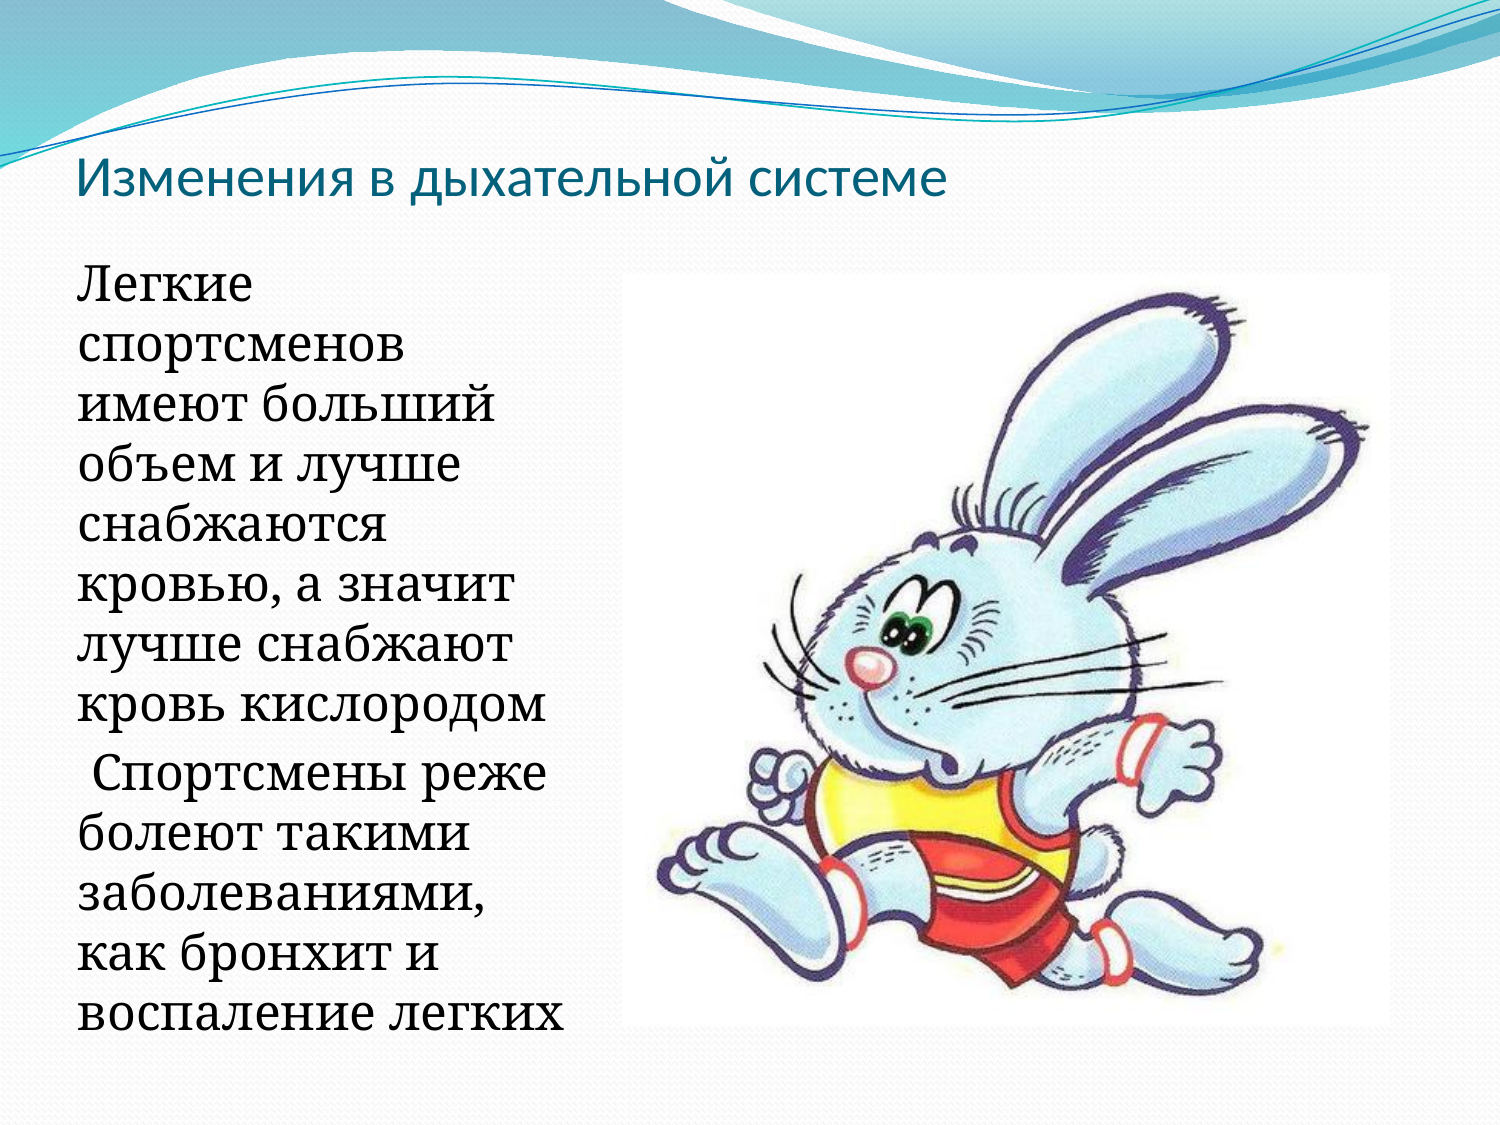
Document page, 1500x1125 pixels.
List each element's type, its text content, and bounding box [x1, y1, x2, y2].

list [621, 274, 1390, 1026]
title Изменения в дыхательной системе [75, 44, 1353, 209]
list Легкие спортсменов имеют больший объем и лучше снабжаются кровью, а значит лучше снабжают кровь кислородом Спортсмены реже болеют такими заболеваниями, как бронхит и воспаление легких [75, 243, 569, 1005]
